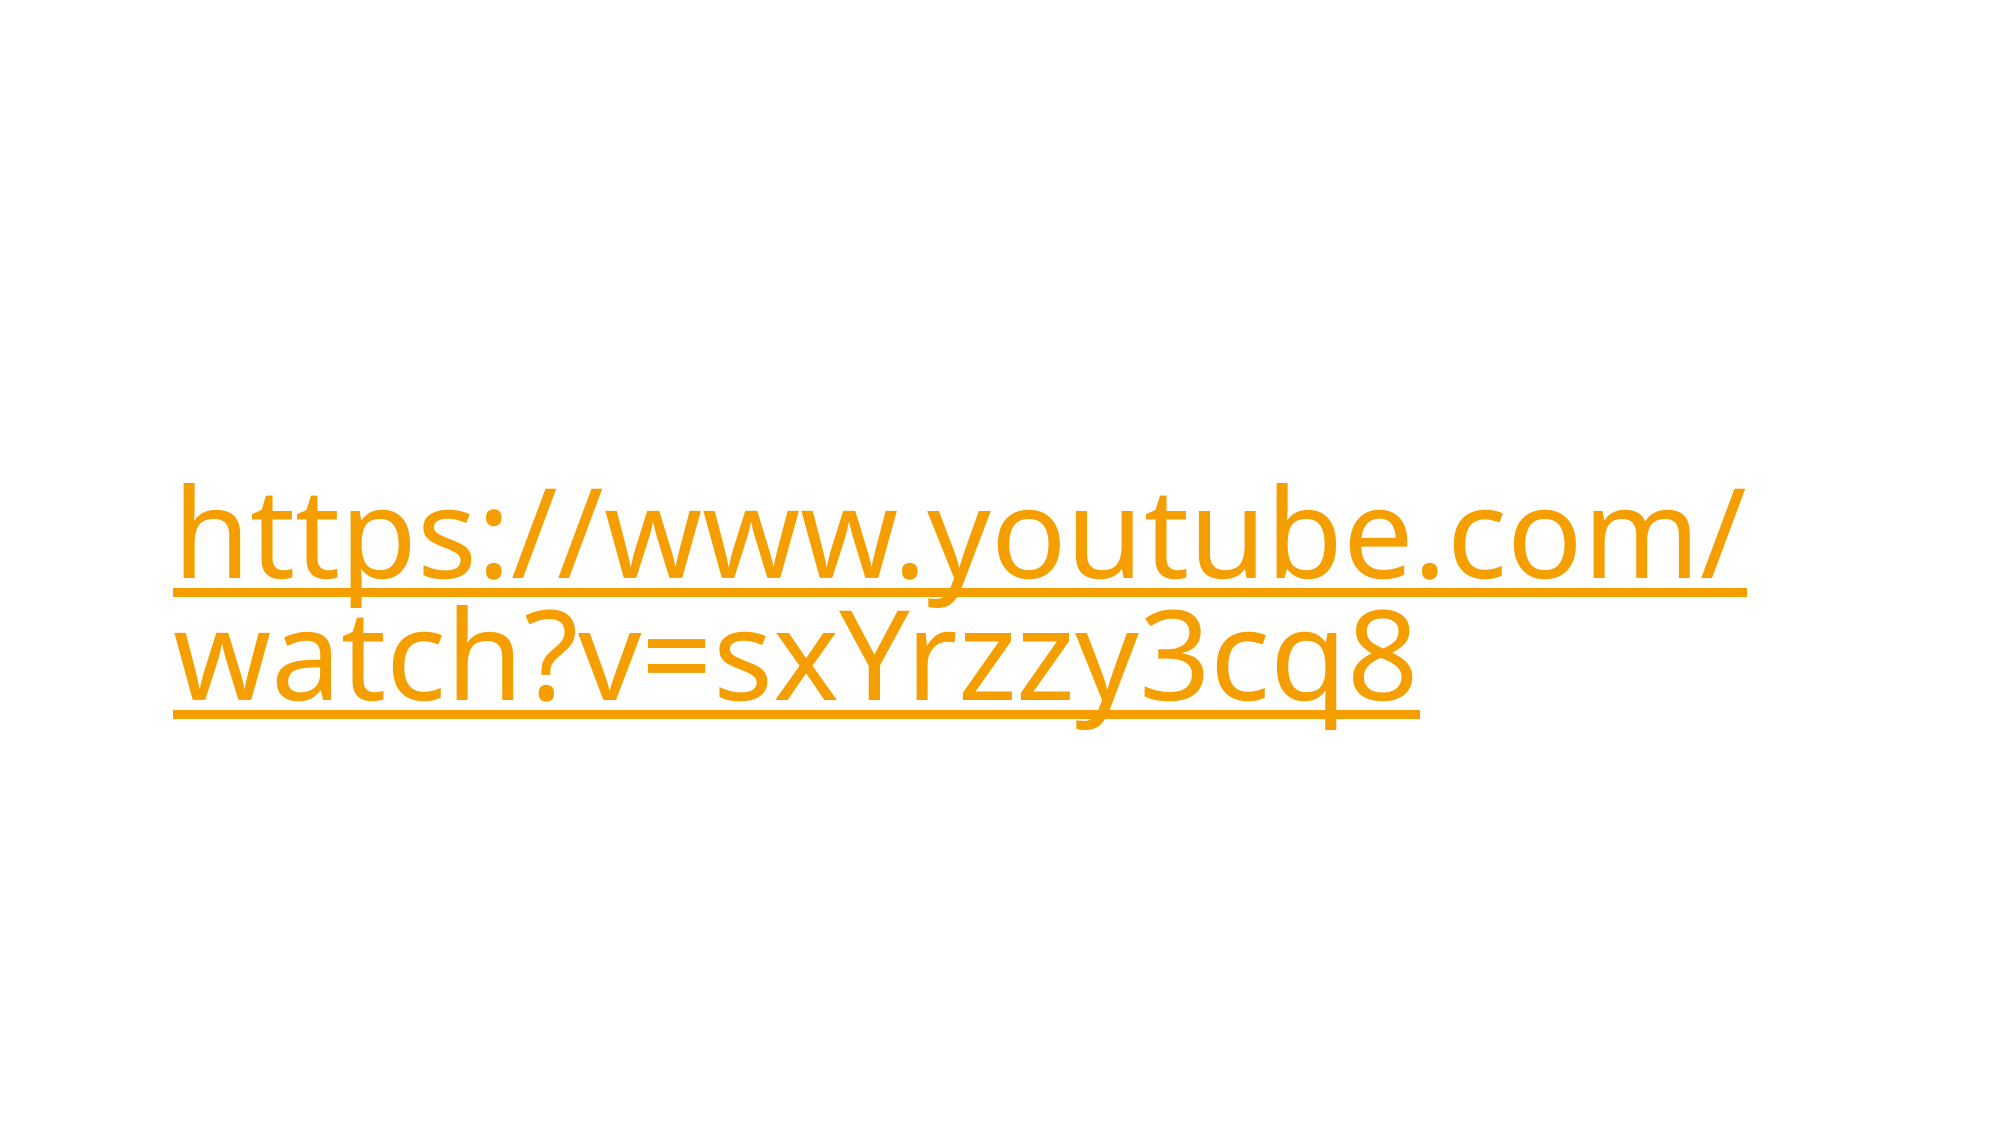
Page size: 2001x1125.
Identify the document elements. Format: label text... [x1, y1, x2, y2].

title https://www.youtube.com/watch?v=sxYrzzy3cq8 [158, 177, 1819, 617]
